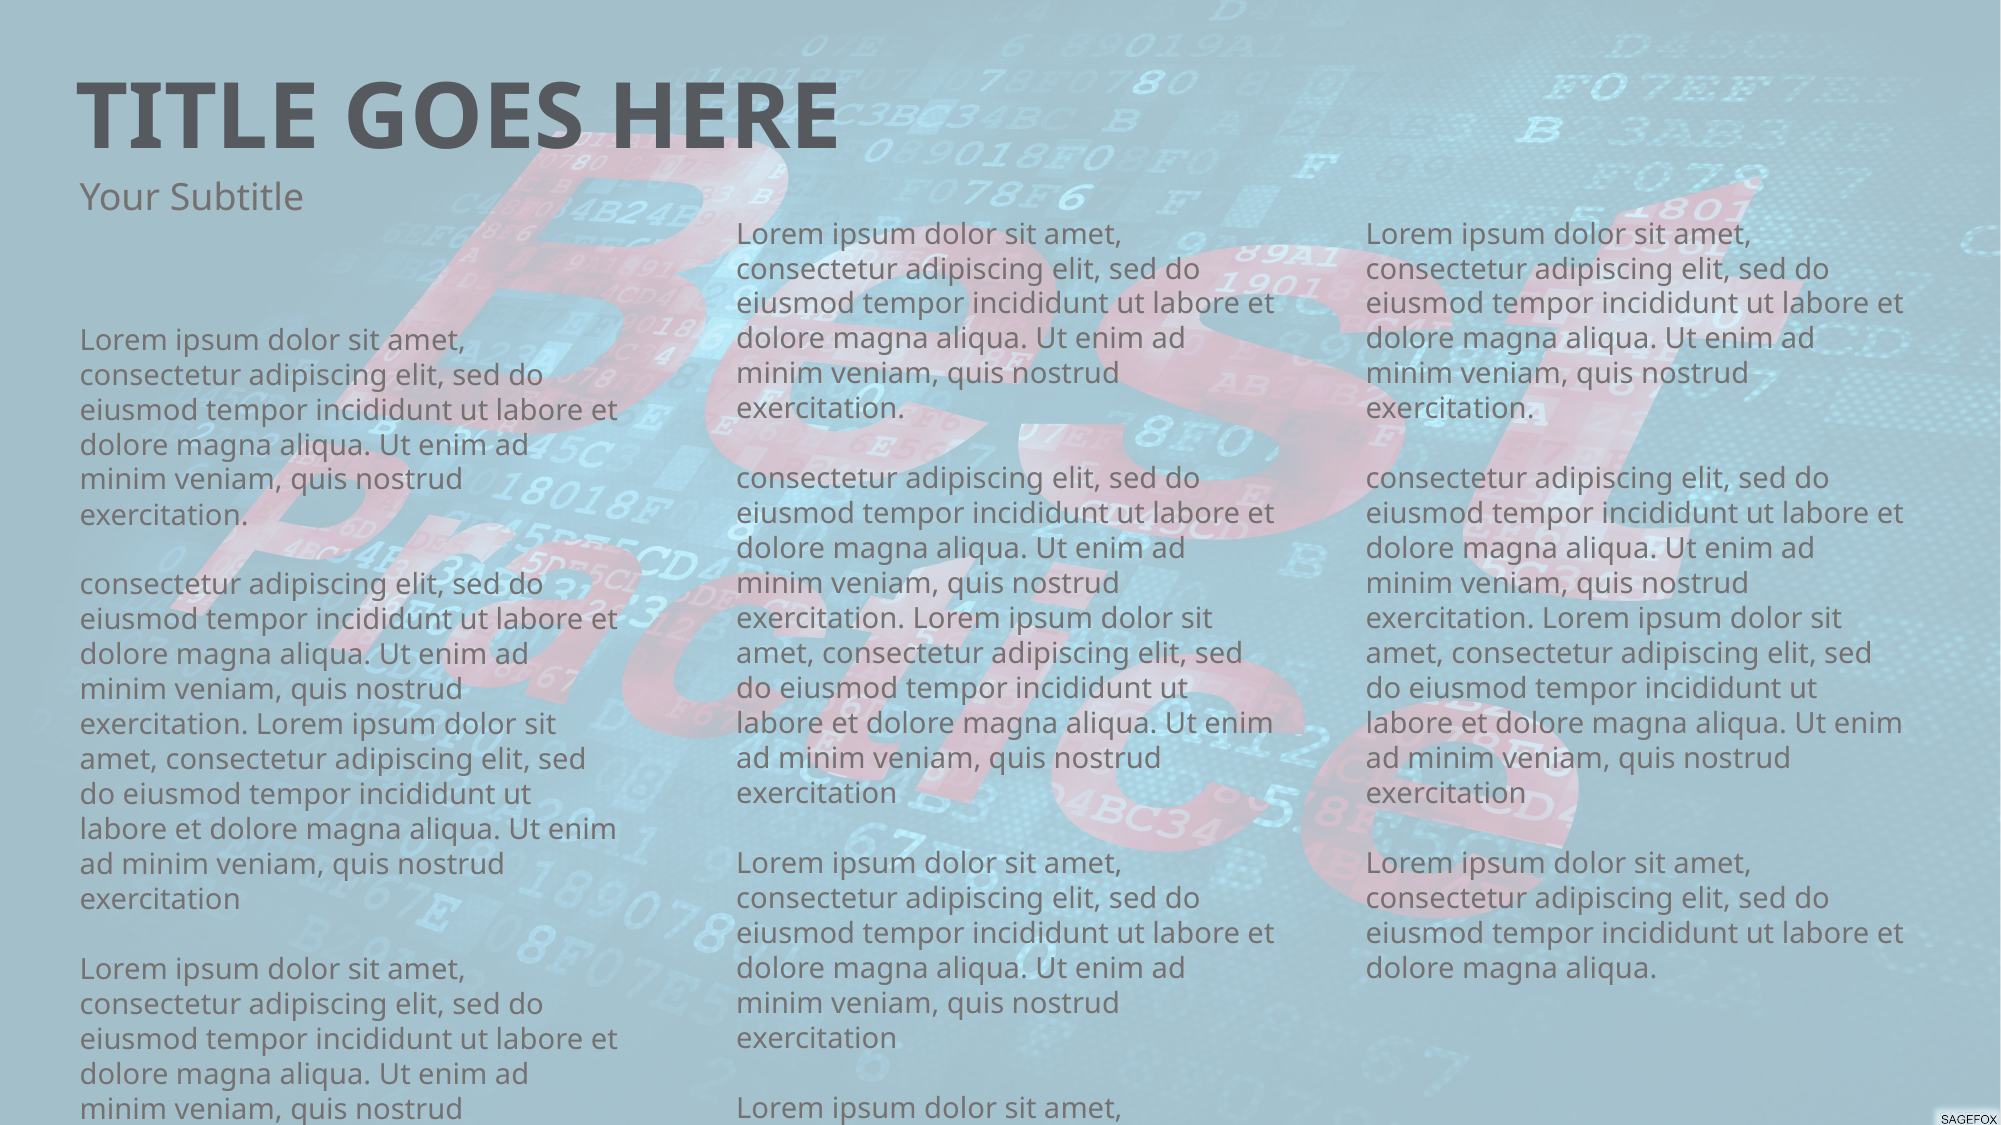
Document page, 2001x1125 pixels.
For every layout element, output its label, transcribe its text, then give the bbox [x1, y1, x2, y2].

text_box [60, 49, 1020, 227]
picture [1938, 1114, 1999, 1125]
text_box Lorem ipsum dolor sit amet, consectetur adipiscing elit, sed do eiusmod tempor incididunt ut labore et dolore magna aliqua. Ut enim ad minim veniam, quis nostrud exercitation. consectetur adipiscing elit, sed do eiusmod tempor incididunt ut labore et dolore magna aliqua. Ut enim ad minim veniam, quis nostrud exercitation. Lorem ipsum dolor sit amet, consectetur adipiscing elit, sed do eiusmod tempor incididunt ut labore et dolore magna aliqua. Ut enim ad minim veniam, quis nostrud exercitation Lorem ipsum dolor sit amet, consectetur adipiscing elit, sed do eiusmod tempor incididunt ut labore et dolore magna aliqua. Ut enim ad minim veniam, quis nostrud exercitation. [64, 313, 635, 1125]
text_box Lorem ipsum dolor sit amet, consectetur adipiscing elit, sed do eiusmod tempor incididunt ut labore et dolore magna aliqua. Ut enim ad minim veniam, quis nostrud exercitation. consectetur adipiscing elit, sed do eiusmod tempor incididunt ut labore et dolore magna aliqua. Ut enim ad minim veniam, quis nostrud exercitation. Lorem ipsum dolor sit amet, consectetur adipiscing elit, sed do eiusmod tempor incididunt ut labore et dolore magna aliqua. Ut enim ad minim veniam, quis nostrud exercitation Lorem ipsum dolor sit amet, consectetur adipiscing elit, sed do eiusmod tempor incididunt ut labore et dolore magna aliqua. [1350, 207, 1921, 992]
text_box Lorem ipsum dolor sit amet, consectetur adipiscing elit, sed do eiusmod tempor incididunt ut labore et dolore magna aliqua. Ut enim ad minim veniam, quis nostrud exercitation. consectetur adipiscing elit, sed do eiusmod tempor incididunt ut labore et dolore magna aliqua. Ut enim ad minim veniam, quis nostrud exercitation. Lorem ipsum dolor sit amet, consectetur adipiscing elit, sed do eiusmod tempor incididunt ut labore et dolore magna aliqua. Ut enim ad minim veniam, quis nostrud exercitation Lorem ipsum dolor sit amet, consectetur adipiscing elit, sed do eiusmod tempor incididunt ut labore et dolore magna aliqua. Ut enim ad minim veniam, quis nostrud exercitation Lorem ipsum dolor sit amet, consectetur adipiscing elit, sed do eiusmod. [721, 207, 1292, 1125]
